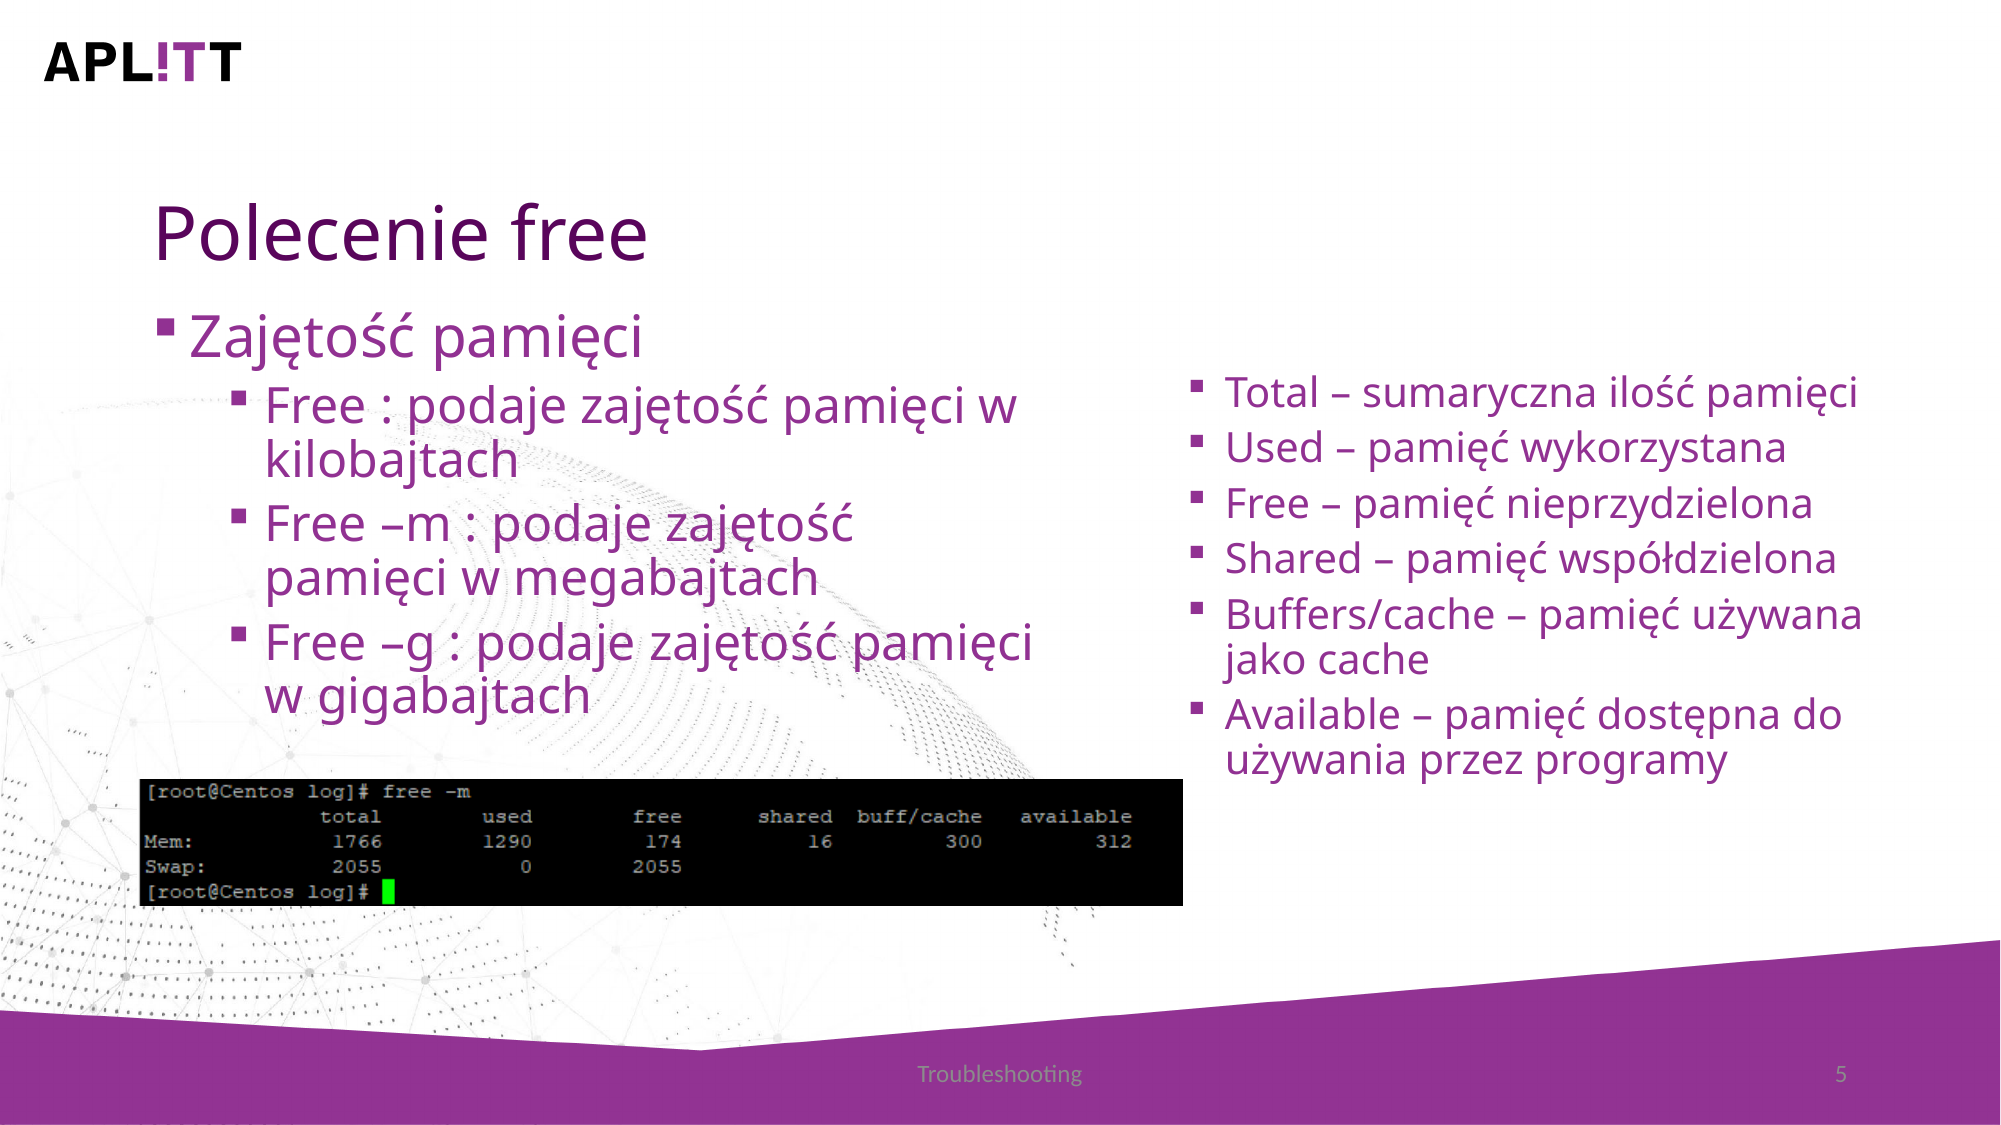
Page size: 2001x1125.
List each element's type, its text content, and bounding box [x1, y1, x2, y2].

slide_number 5 [1412, 1042, 1863, 1103]
picture [0, 0, 2001, 1125]
title Polecenie free [137, 173, 1863, 299]
footer Troubleshooting [662, 1042, 1338, 1103]
list Zajętość pamięci Free : podaje zajętość pamięci w kilobajtach Free –m : podaje zajętość pamięci w megabajtach Free –g : podaje zajętość pamięci w gigabajtach Total – sumaryczna ilość pamięci Used – pamięć wykorzystana Free – pamięć nieprzydzielona Shared – pamięć współdzielona Buffers/cache – pamięć używana jako cache Available – pamięć dostępna do używania przez programy [137, 299, 1938, 1014]
